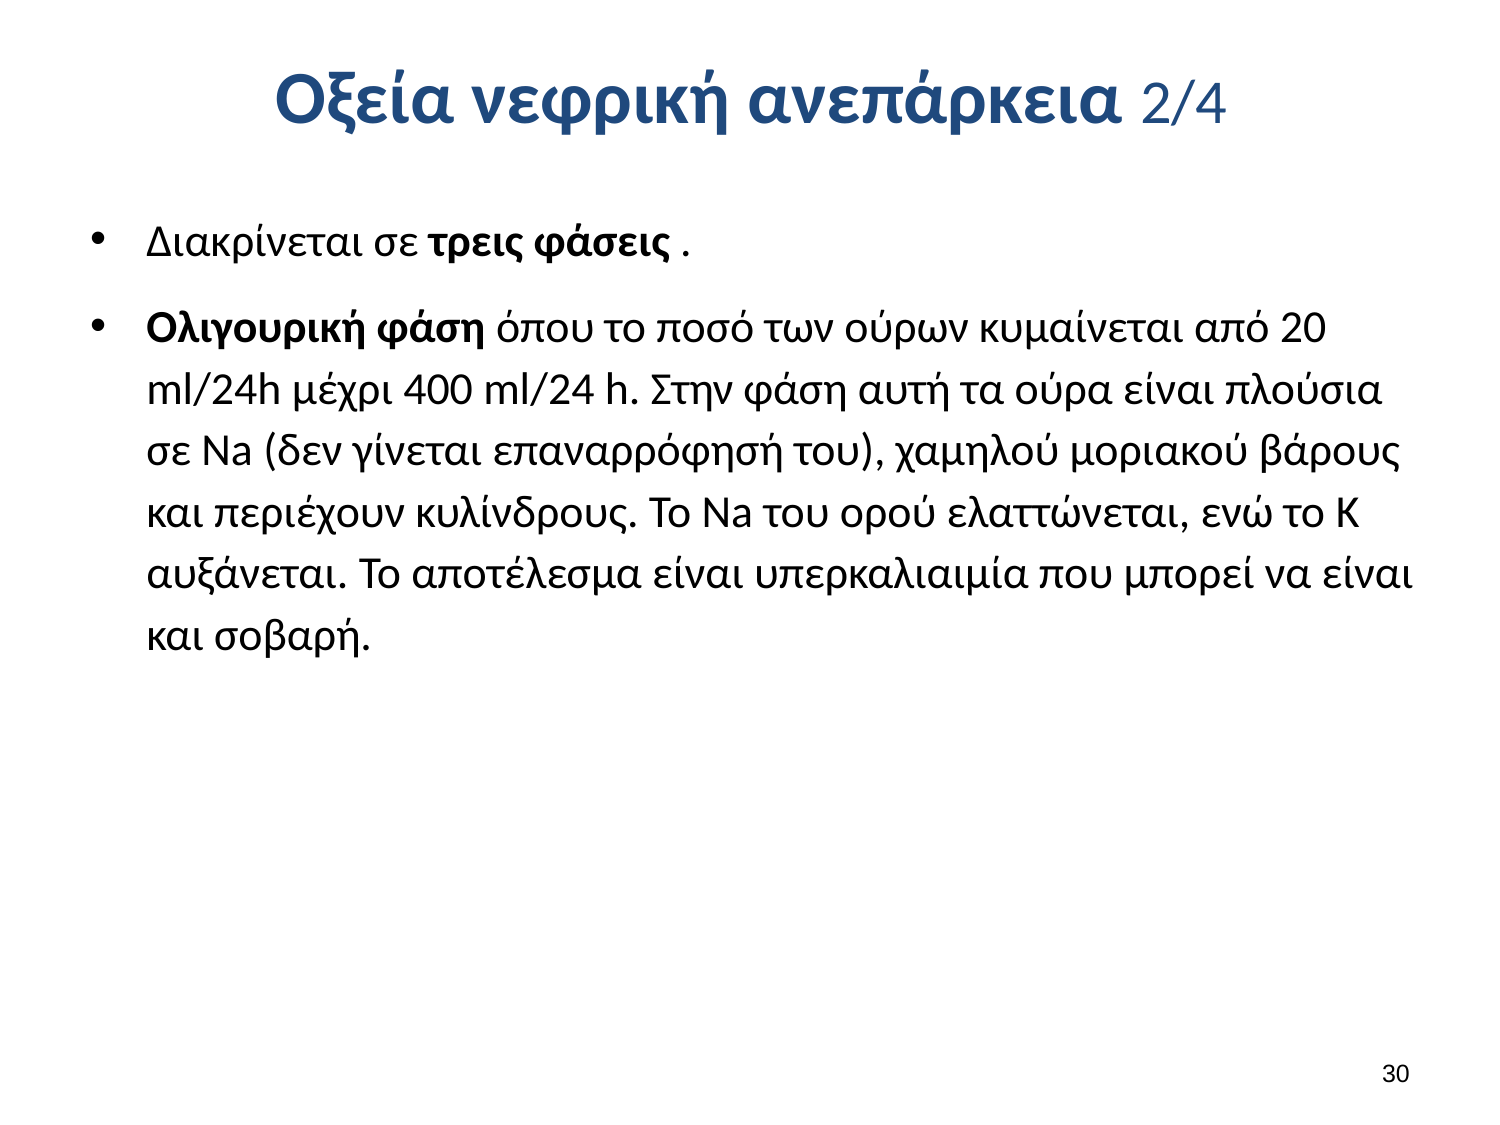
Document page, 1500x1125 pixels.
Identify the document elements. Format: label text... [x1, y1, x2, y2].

slide_number 29 [1074, 1042, 1425, 1103]
title Οξεία νεφρική ανεπάρκεια 2/4 [76, 19, 1427, 169]
list Διακρίνεται σε τρεις φάσεις . Ολιγουρική φάση όπου το ποσό των ούρων κυμαίνεται από 20 ml/24h μέχρι 400 ml/24 h. Στην φάση αυτή τα ούρα είναι πλούσια σε Na (δεν γίνεται επαναρρόφησή του), χαμηλού μοριακού βάρους και περιέχουν κυλίνδρους. Το Na του ορού ελαττώνεται, ενώ το K αυξάνεται. Το αποτέλεσμα είναι υπερκαλιαιμία που μπορεί να είναι και σοβαρή. [75, 196, 1436, 1071]
